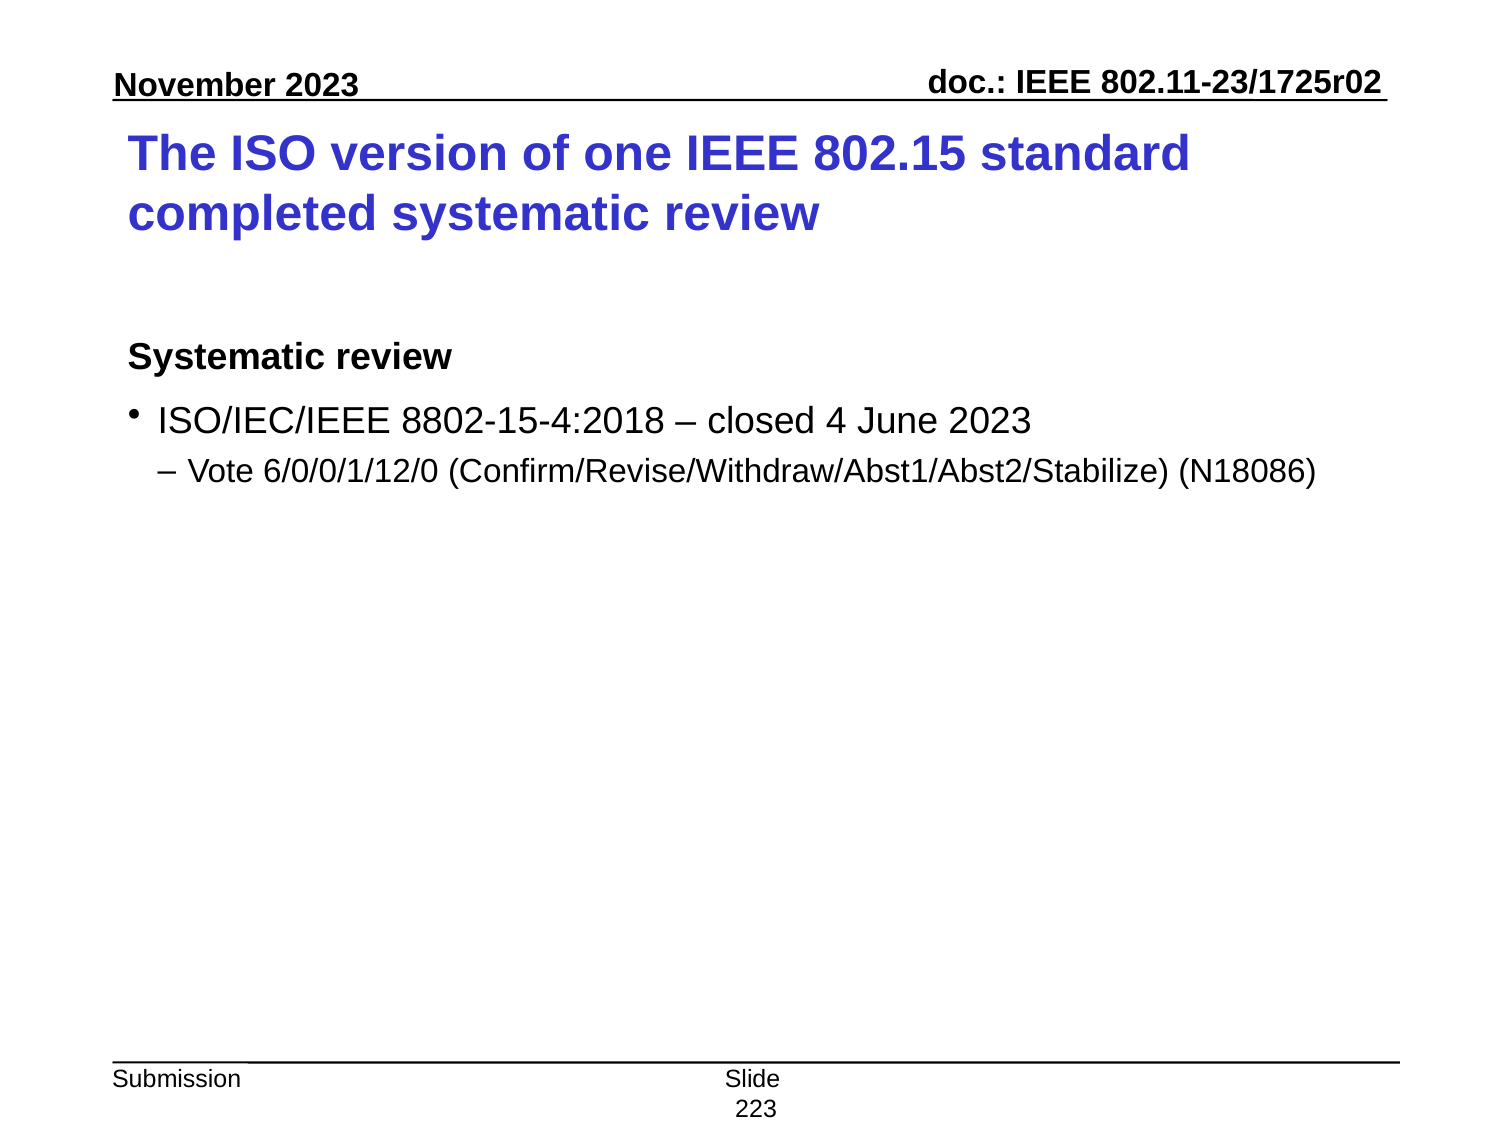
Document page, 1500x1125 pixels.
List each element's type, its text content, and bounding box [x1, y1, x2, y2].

title The ISO version of one IEEE 802.15 standard completed systematic review [112, 112, 1388, 288]
list Systematic review ISO/IEC/IEEE 8802-15-4:2018 – closed 4 June 2023 Vote 6/0/0/1/12/0 (Confirm/Revise/Withdraw/Abst1/Abst2/Stabilize) (N18086) [112, 324, 1388, 1000]
slide_number Slide 223 [709, 1061, 803, 1093]
